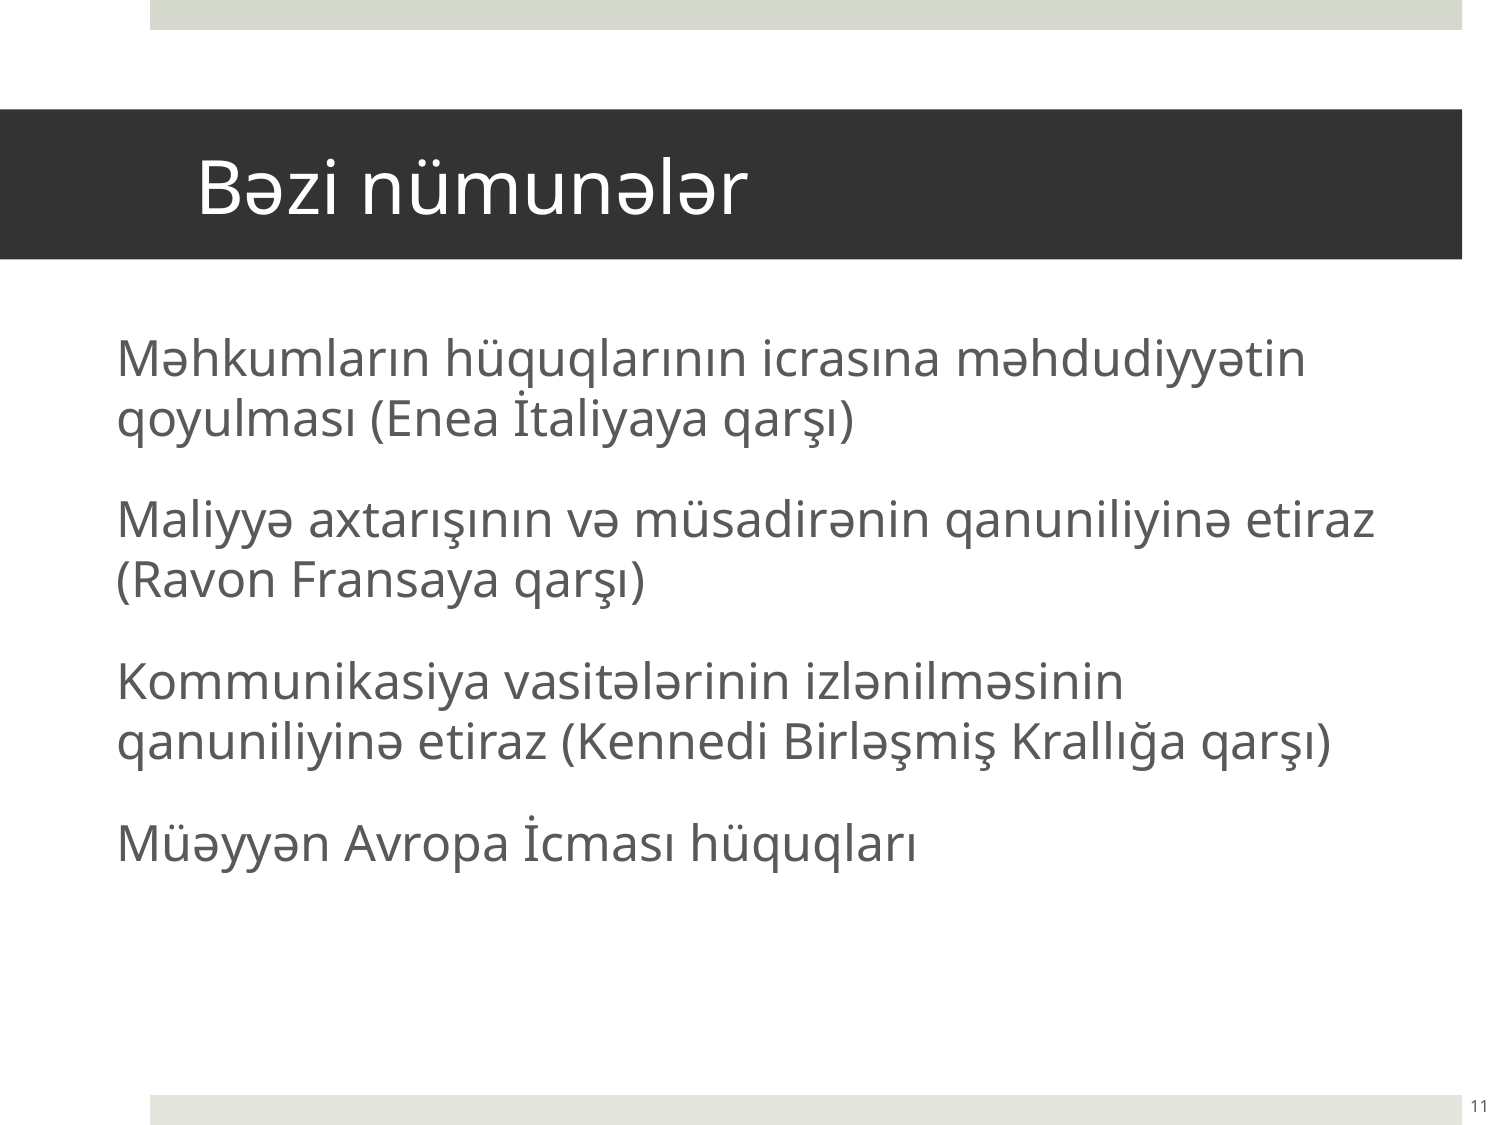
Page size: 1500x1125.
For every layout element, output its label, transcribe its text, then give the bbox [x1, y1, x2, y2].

list Məhkumların hüquqlarının icrasına məhdudiyyətin qoyulması (Enea İtaliyaya qarşı) Maliyyə axtarışının və müsadirənin qanuniliyinə etiraz (Ravon Fransaya qarşı) Kommunikasiya vasitələrinin izlənilməsinin qanuniliyinə etiraz (Kennedi Birləşmiş Krallığa qarşı) Müəyyən Avropa İcması hüquqları [101, 318, 1432, 1029]
text_box Bəzi nümunələr [0, 109, 1463, 260]
slide_number 11 [1441, 1077, 1500, 1125]
